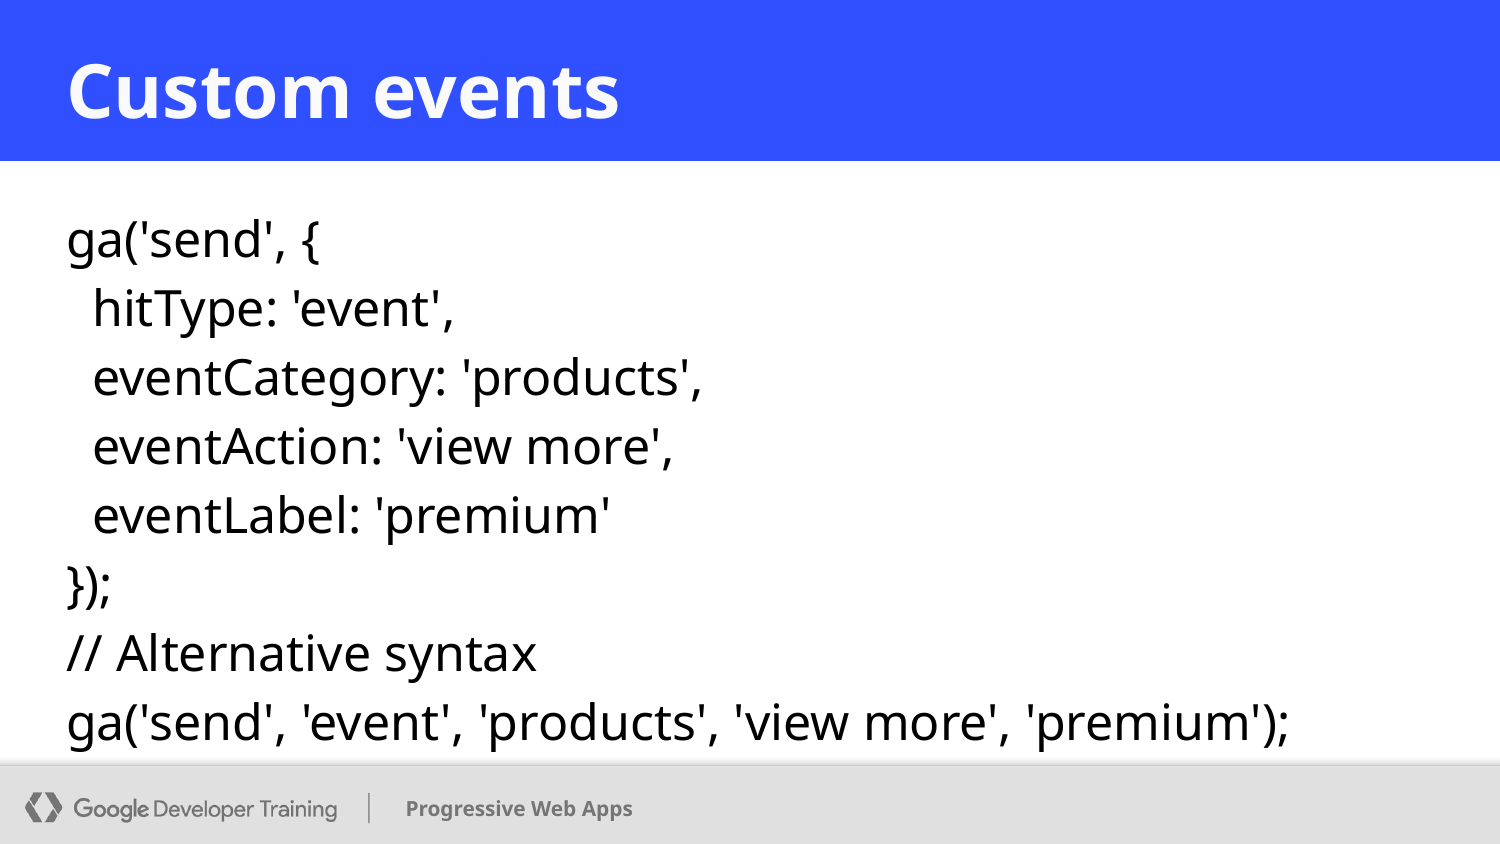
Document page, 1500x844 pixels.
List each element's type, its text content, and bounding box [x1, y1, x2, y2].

list ga('send', { hitType: 'event', eventCategory: 'products', eventAction: 'view more', eventLabel: 'premium' }); // Alternative syntax ga('send', 'event', 'products', 'view more', 'premium'); [51, 183, 1449, 752]
picture [0, 161, 1500, 844]
title Custom events [51, 28, 1449, 122]
